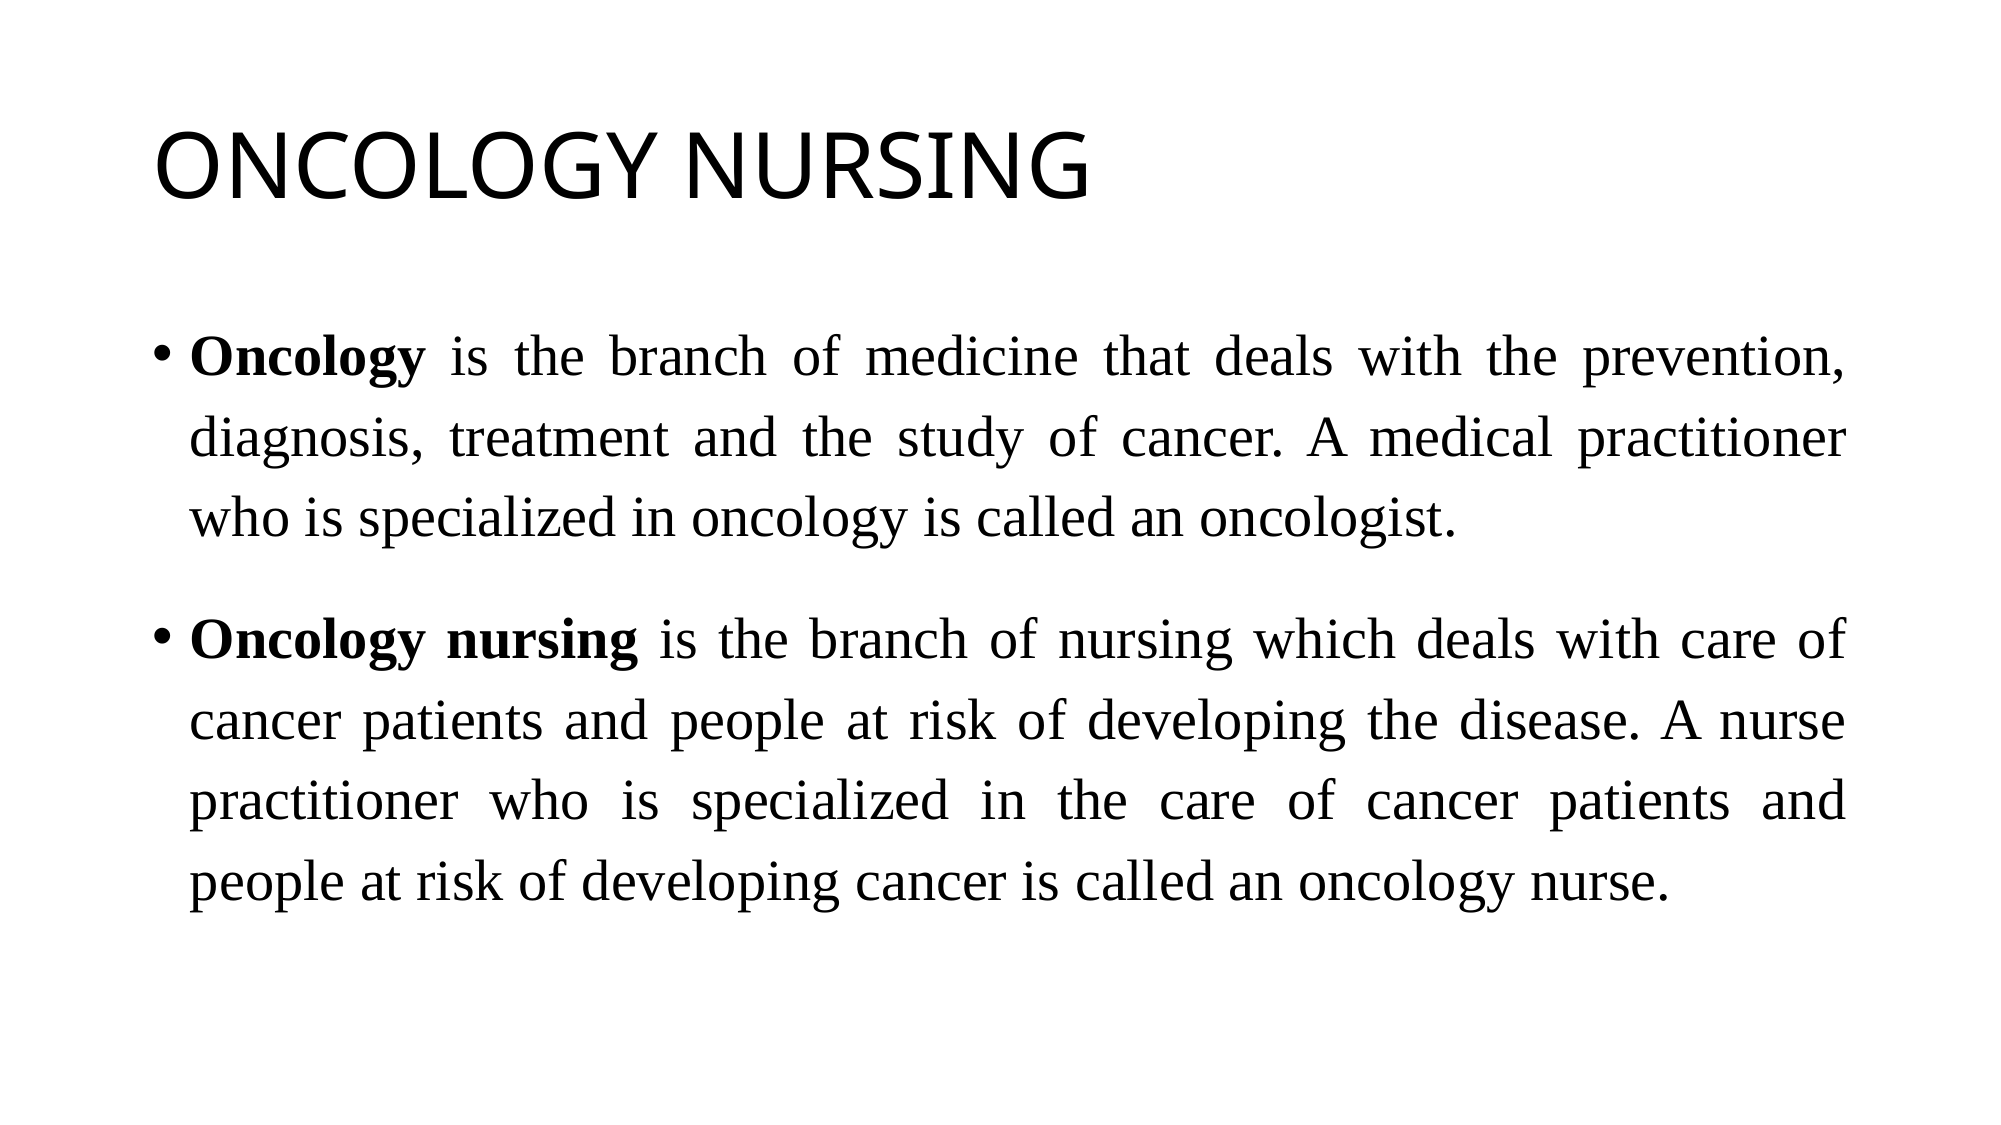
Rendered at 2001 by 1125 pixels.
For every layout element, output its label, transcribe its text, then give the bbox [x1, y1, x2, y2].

title ONCOLOGY NURSING [137, 59, 1863, 278]
list Oncology is the branch of medicine that deals with the prevention, diagnosis, treatment and the study of cancer. A medical practitioner who is specialized in oncology is called an oncologist. Oncology nursing is the branch of nursing which deals with care of cancer patients and people at risk of developing the disease. A nurse practitioner who is specialized in the care of cancer patients and people at risk of developing cancer is called an oncology nurse. [137, 299, 1863, 1014]
